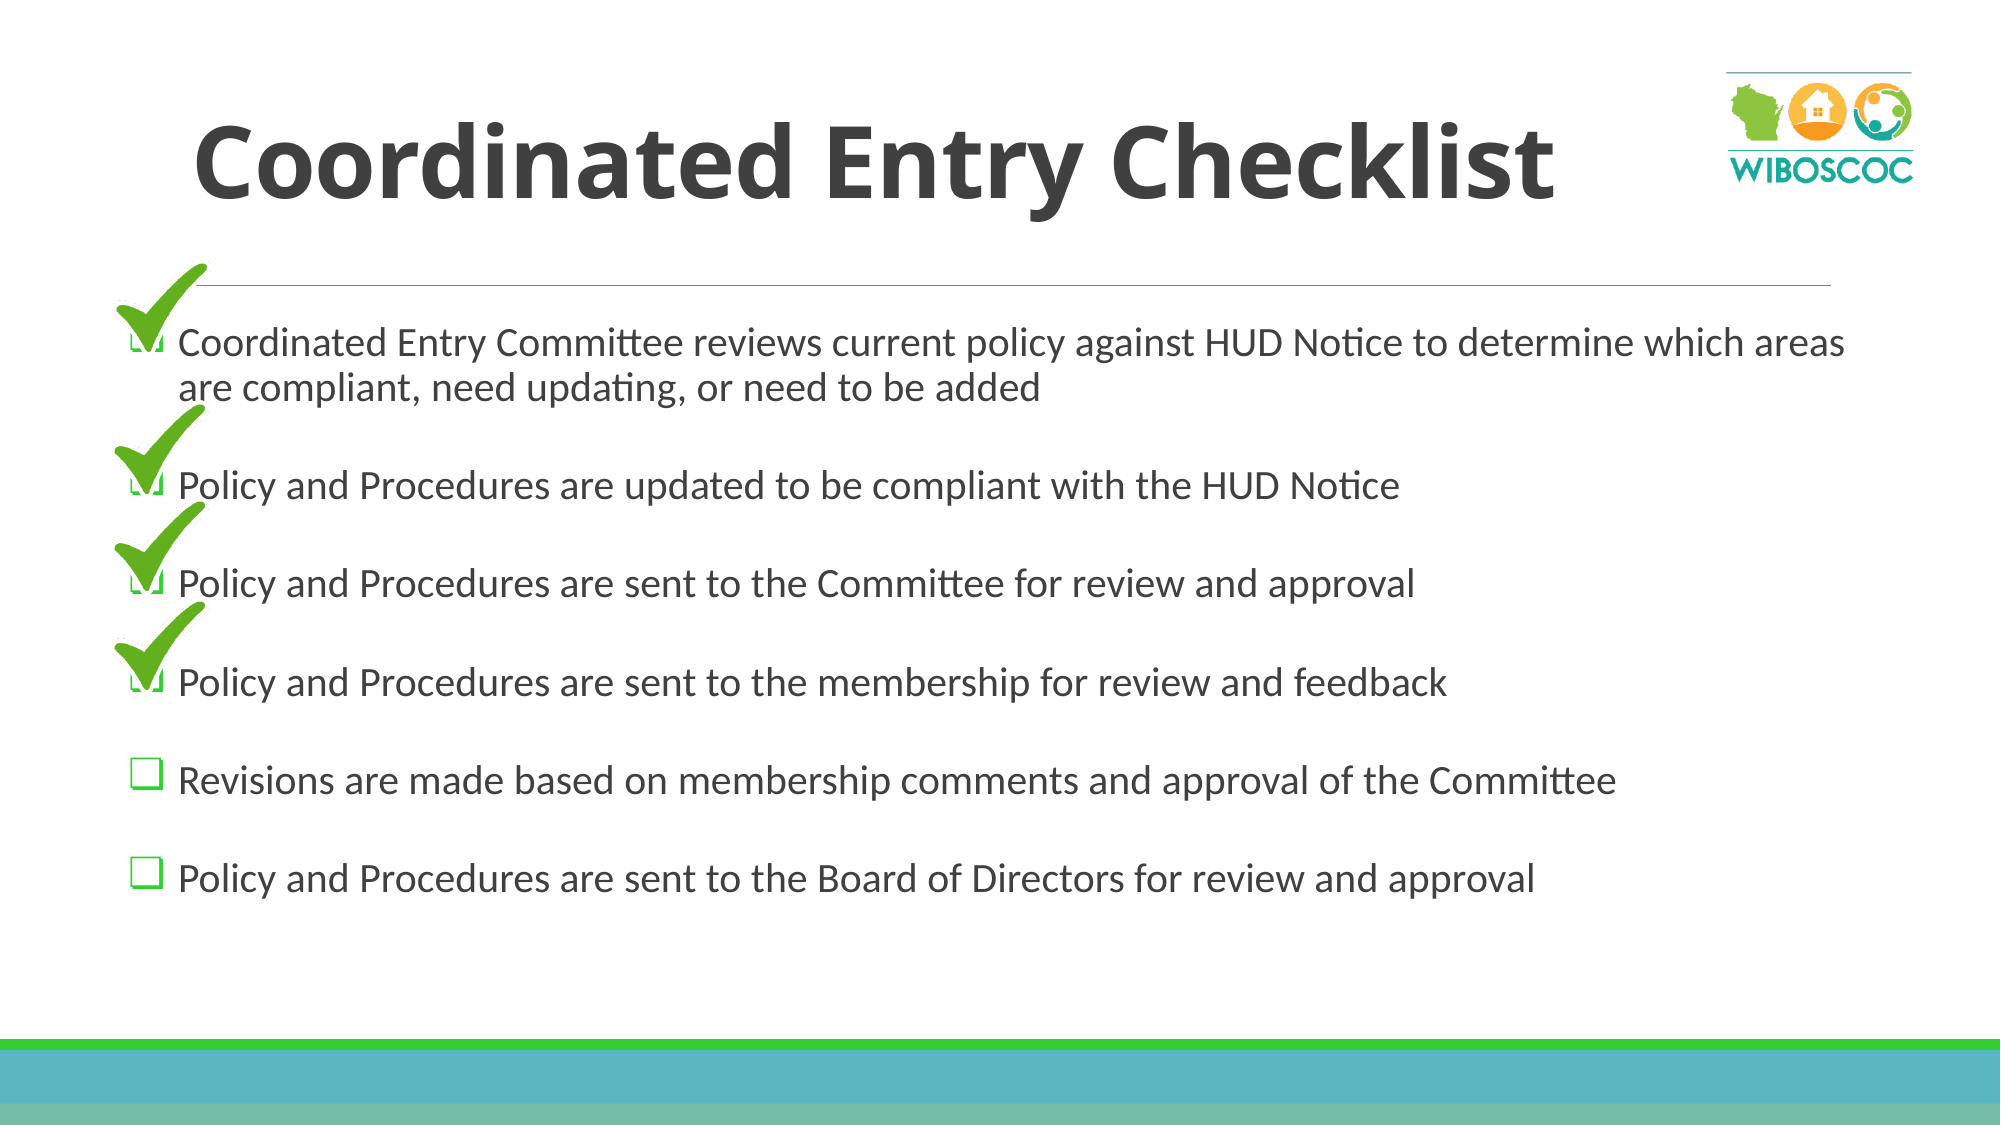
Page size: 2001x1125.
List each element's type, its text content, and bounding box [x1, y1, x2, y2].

title Coordinated Entry Checklist [171, 97, 1698, 252]
picture [110, 596, 210, 694]
picture [110, 400, 210, 595]
picture [1717, 54, 1923, 206]
list Coordinated Entry Committee reviews current policy against HUD Notice to determine which areas are compliant, need updating, or need to be added Policy and Procedures are updated to be compliant with the HUD Notice Policy and Procedures are sent to the Committee for review and approval Policy and Procedures are sent to the membership for review and feedback Revisions are made based on membership comments and approval of the Committee Policy and Procedures are sent to the Board of Directors for review and approval [58, 299, 1922, 997]
picture [111, 258, 211, 356]
